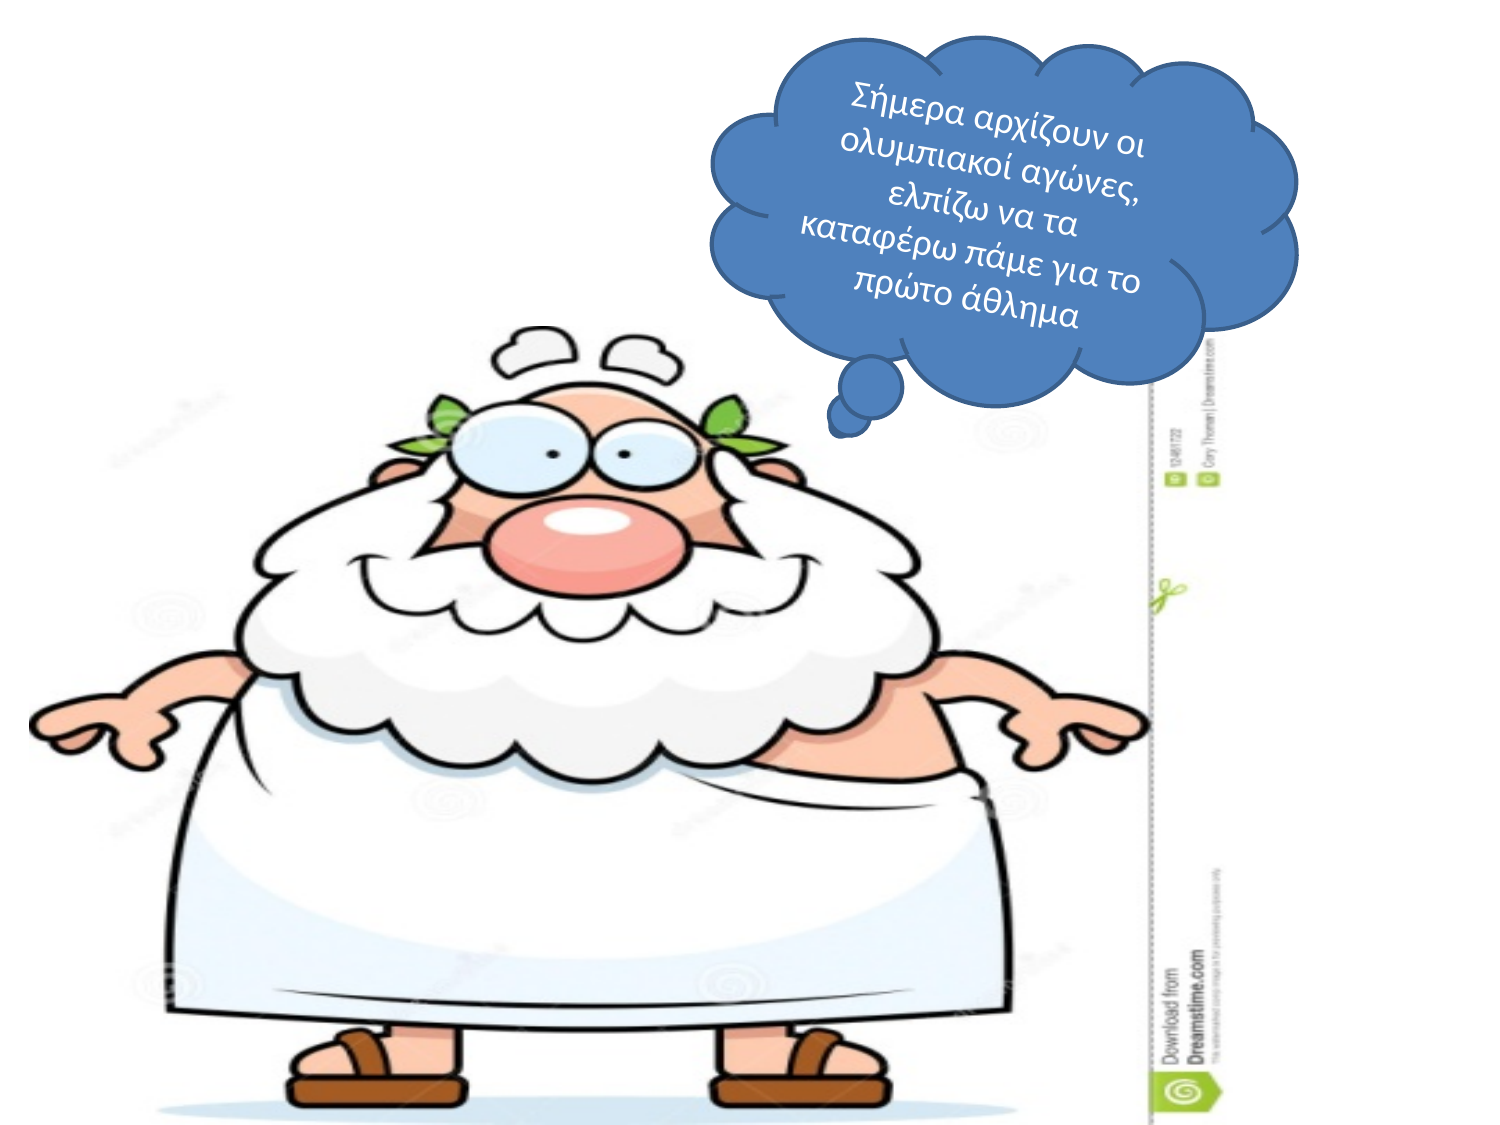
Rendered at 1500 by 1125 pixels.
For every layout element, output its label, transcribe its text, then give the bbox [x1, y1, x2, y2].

picture [29, 326, 1235, 1125]
text_box Σήμερα αρχίζουν οι ολυμπιακοί αγώνες, ελπίζω να τα καταφέρω πάμε για το πρώτο άθλημα [709, 35, 1299, 329]
